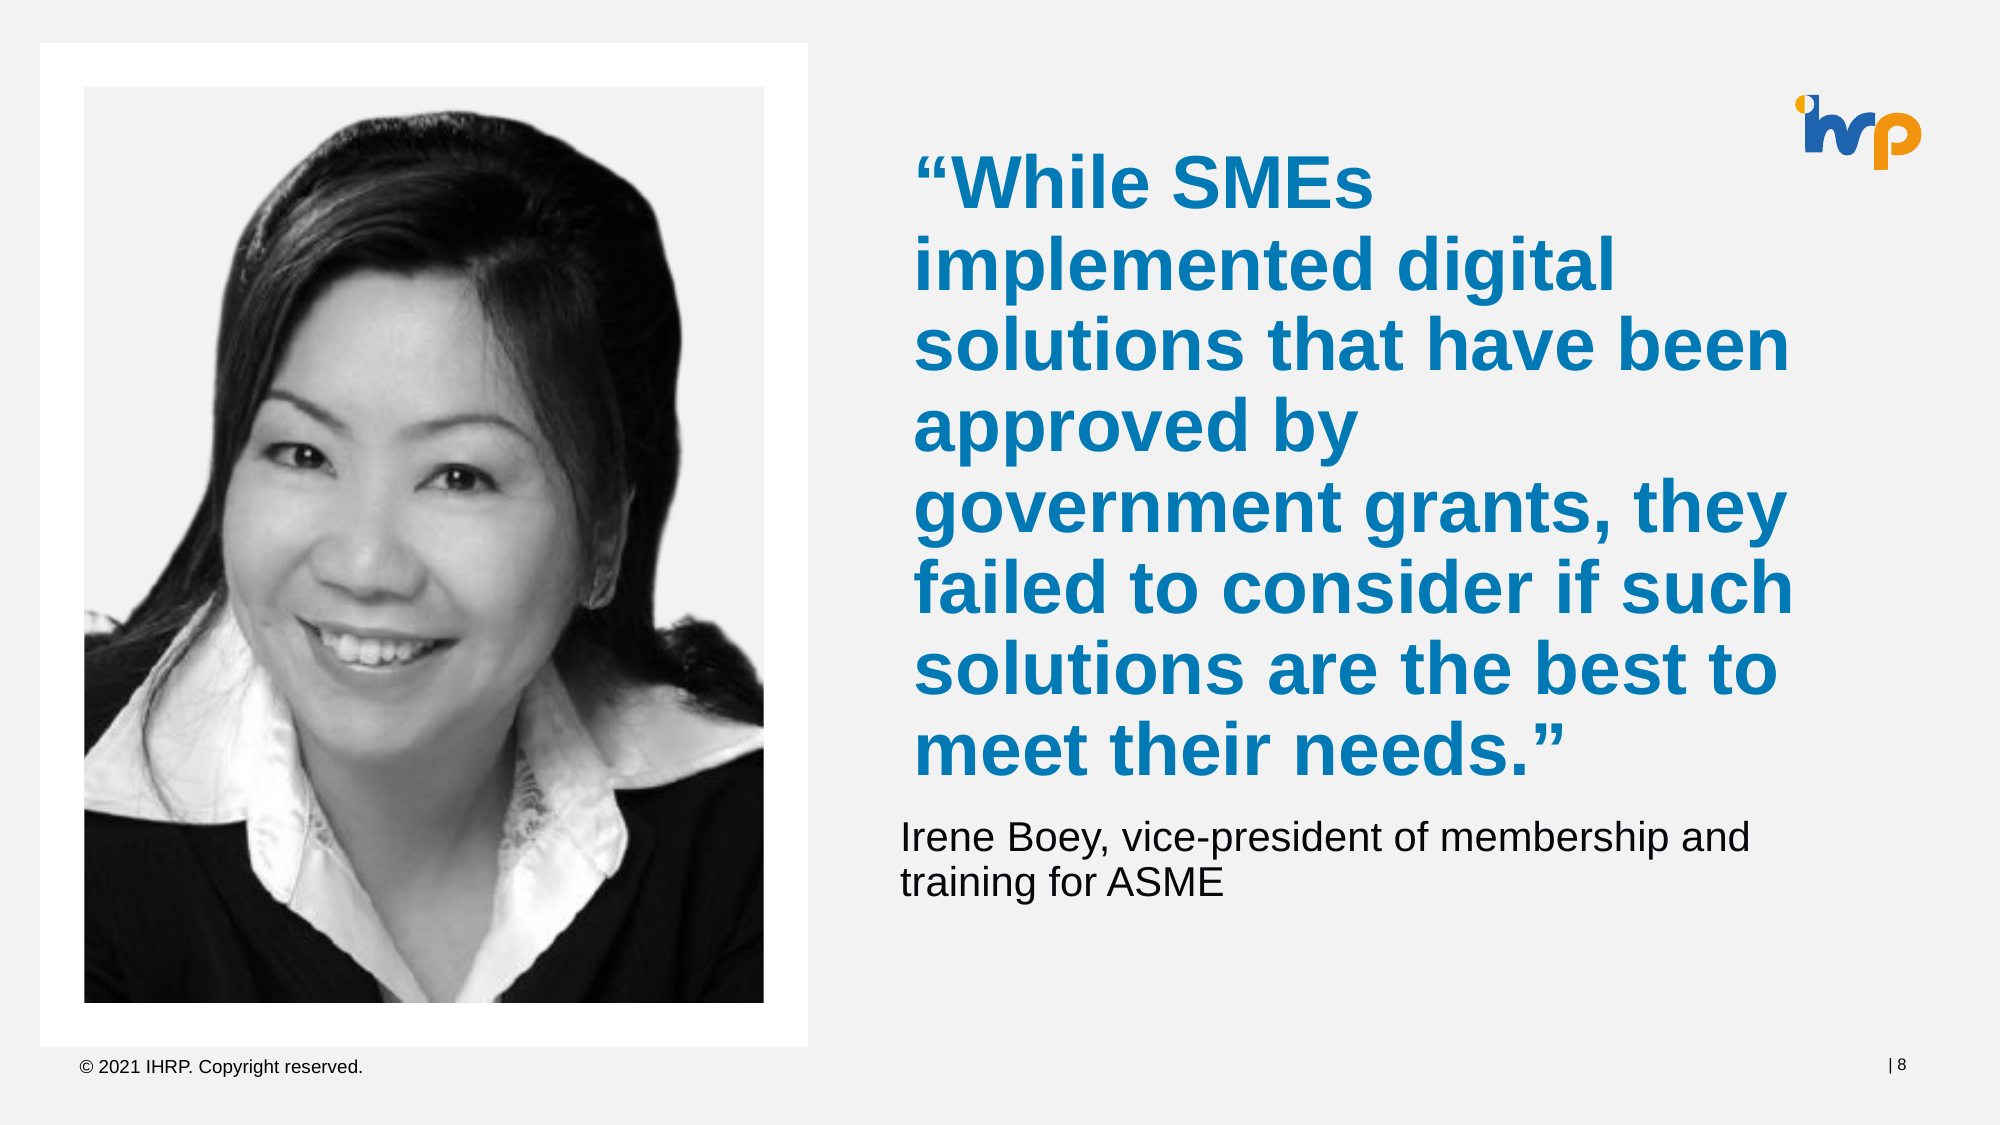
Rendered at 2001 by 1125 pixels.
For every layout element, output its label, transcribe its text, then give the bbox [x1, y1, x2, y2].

list “While SMEs implemented digital solutions that have been approved by government grants, they failed to consider if such solutions are the best to meet their needs.” [898, 678, 1816, 800]
list Irene Boey, vice-president of membership and training for ASME [885, 808, 1786, 944]
picture [84, 87, 764, 1003]
